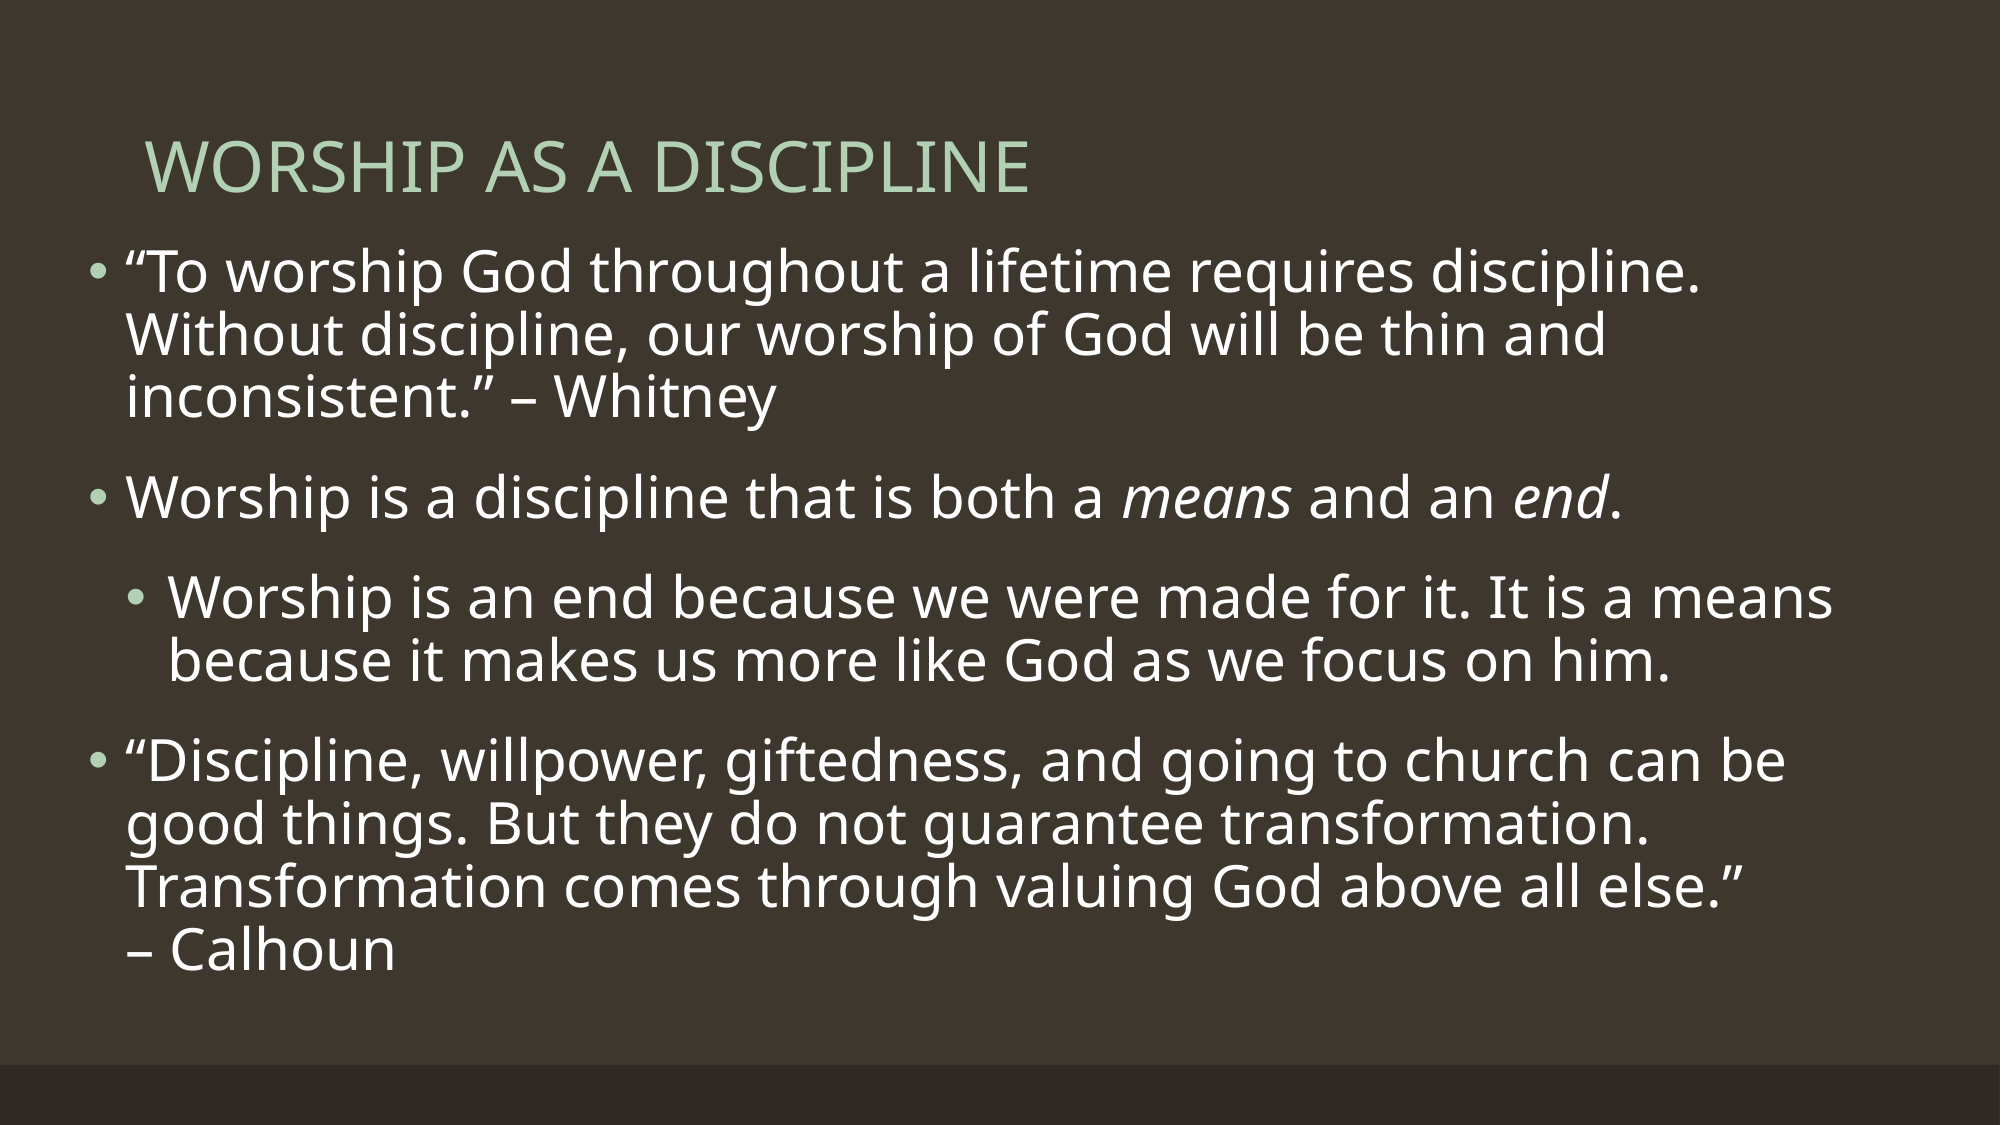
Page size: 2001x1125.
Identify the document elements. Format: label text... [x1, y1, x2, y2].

list “To worship God throughout a lifetime requires discipline. Without discipline, our worship of God will be thin and inconsistent.” – Whitney Worship is a discipline that is both a means and an end. Worship is an end because we were made for it. It is a means because it makes us more like God as we focus on him. “Discipline, willpower, giftedness, and going to church can be good things. But they do not guarantee transformation. Transformation comes through valuing God above all else.” – Calhoun [80, 234, 1920, 1066]
title WORSHIP AS A DISCIPLINE [136, 59, 1863, 216]
